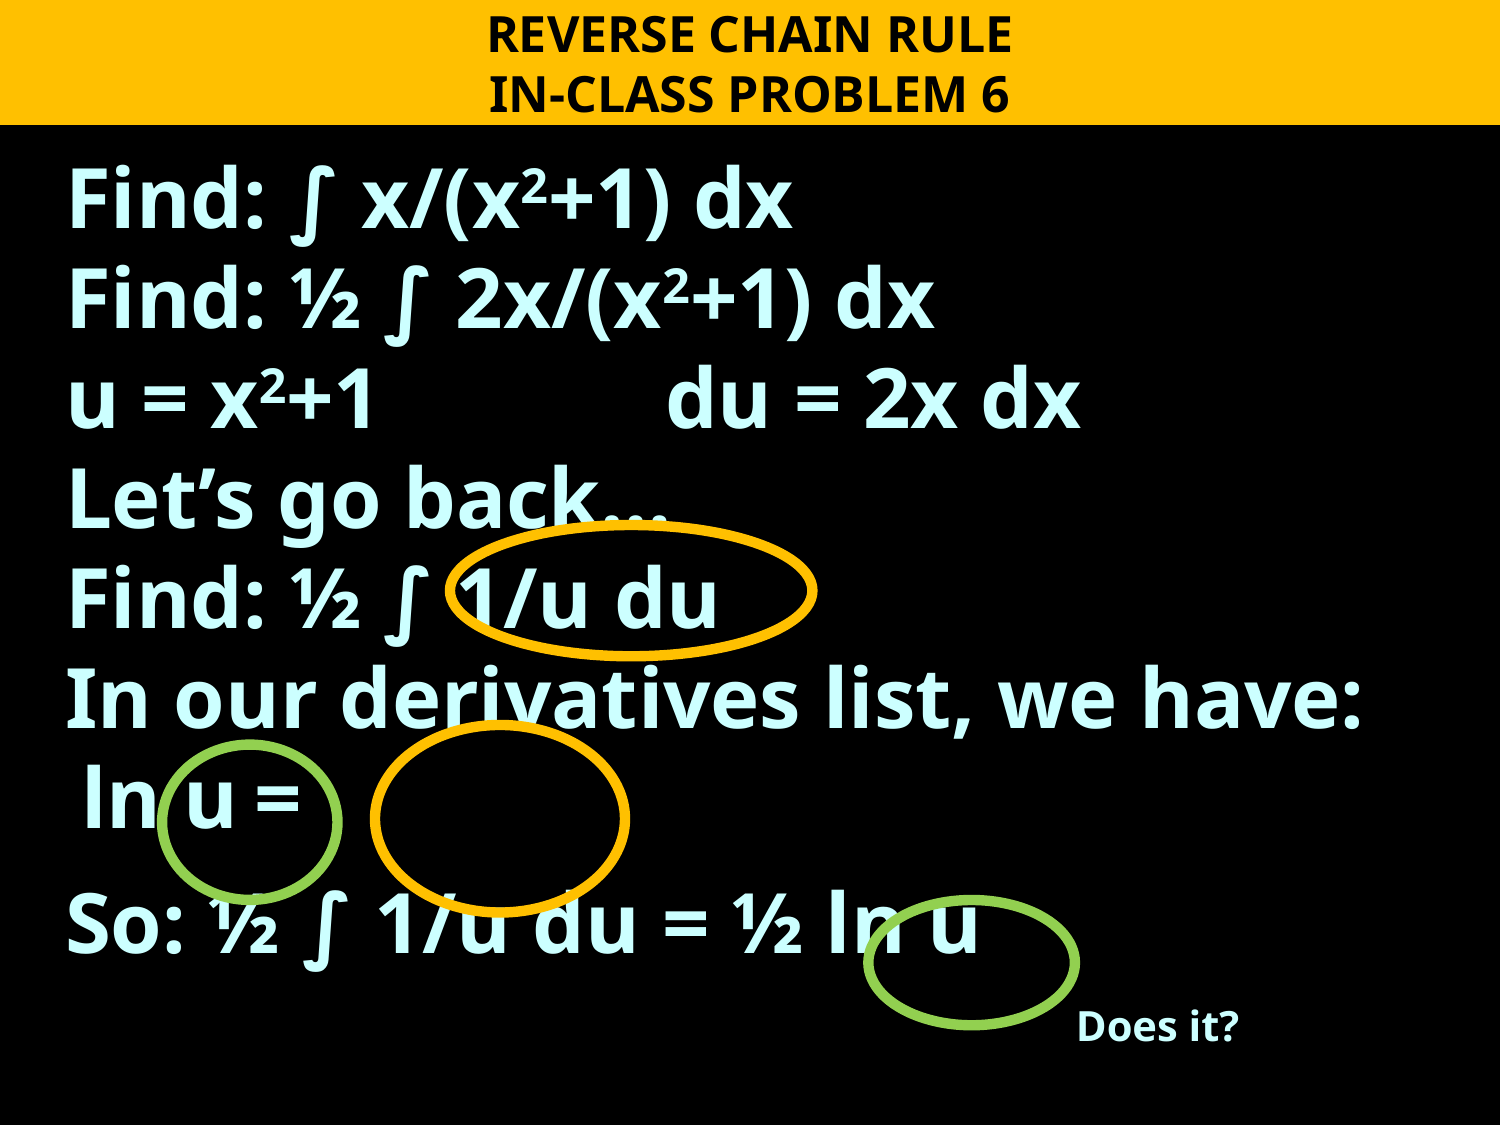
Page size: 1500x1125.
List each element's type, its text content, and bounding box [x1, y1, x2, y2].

text_box Does it? [1037, 992, 1278, 1058]
text_box [372, 722, 628, 915]
text_box [866, 897, 1078, 1028]
text_box REVERSE CHAIN RULE IN-CLASS PROBLEM 6 [0, 0, 1500, 125]
text_box [447, 522, 815, 659]
text_box [159, 742, 340, 903]
